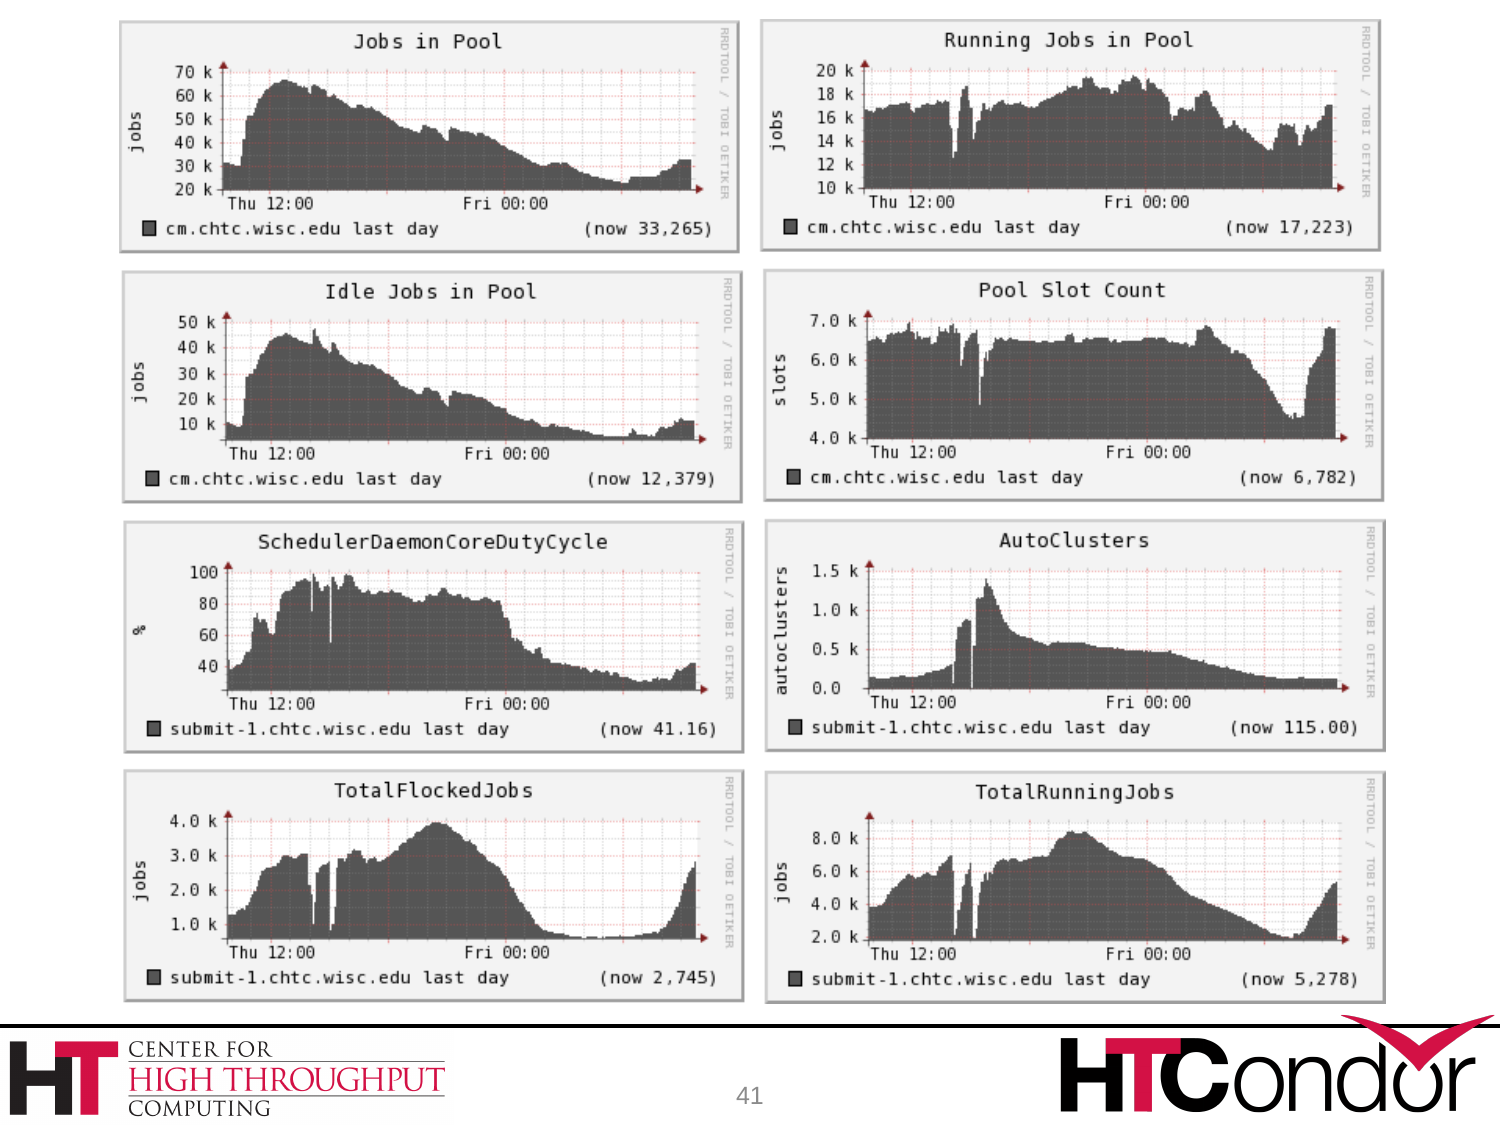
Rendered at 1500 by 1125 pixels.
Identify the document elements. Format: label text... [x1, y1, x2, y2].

picture [1055, 1014, 1500, 1119]
picture [0, 1029, 454, 1125]
slide_number 41 [575, 1065, 925, 1125]
picture [119, 19, 1386, 1004]
